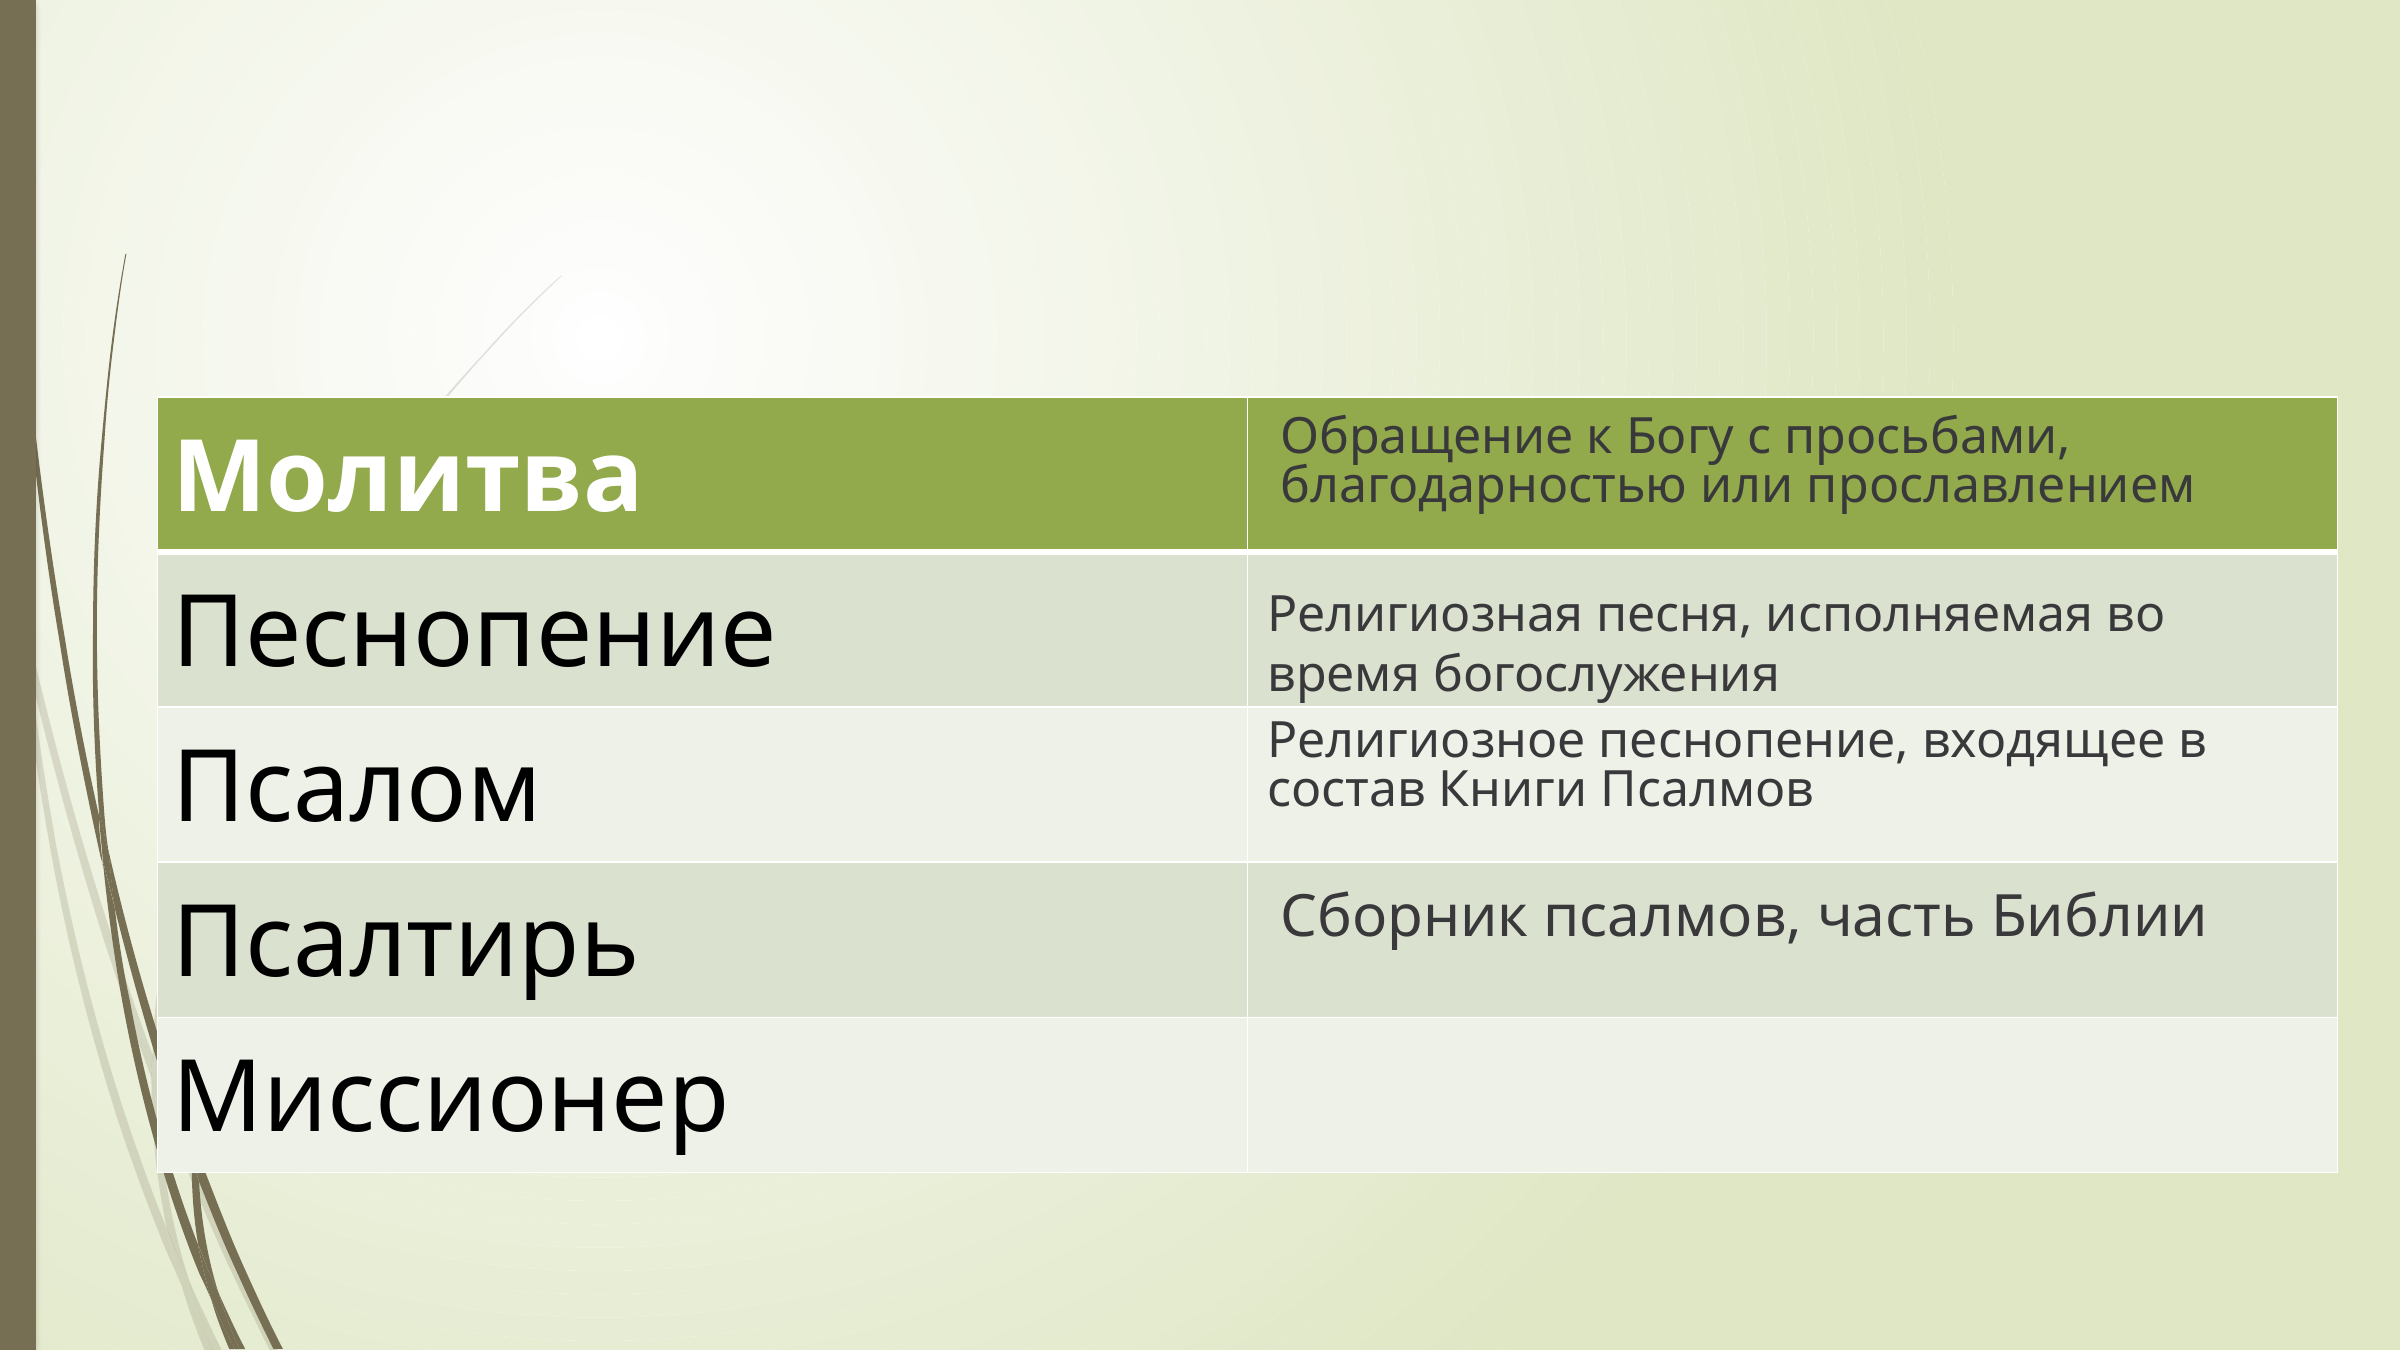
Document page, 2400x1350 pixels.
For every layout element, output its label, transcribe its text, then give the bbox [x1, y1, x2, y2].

table_cell Псалтирь [158, 863, 1247, 1017]
table_header Молитва [158, 398, 1247, 549]
table_cell [1248, 1018, 2337, 1172]
text_box Сборник псалмов, часть Библии [1265, 871, 2338, 1001]
table_header [1248, 398, 2337, 549]
table_cell Песнопение [158, 555, 1247, 706]
table_cell [1248, 708, 2337, 861]
text_box Религиозное песнопение, входящее в состав Книги Псалмов [1252, 710, 2292, 824]
table_cell Псалом [158, 708, 1247, 861]
text_box Религиозная песня, исполняемая во время богослужения [1252, 573, 2338, 754]
table_cell Миссионер [158, 1018, 1247, 1172]
table_cell [1248, 555, 2337, 706]
text_box Обращение к Богу с просьбами, благодарностью или прославлением [1265, 407, 2306, 521]
table_cell [1248, 863, 2337, 1017]
